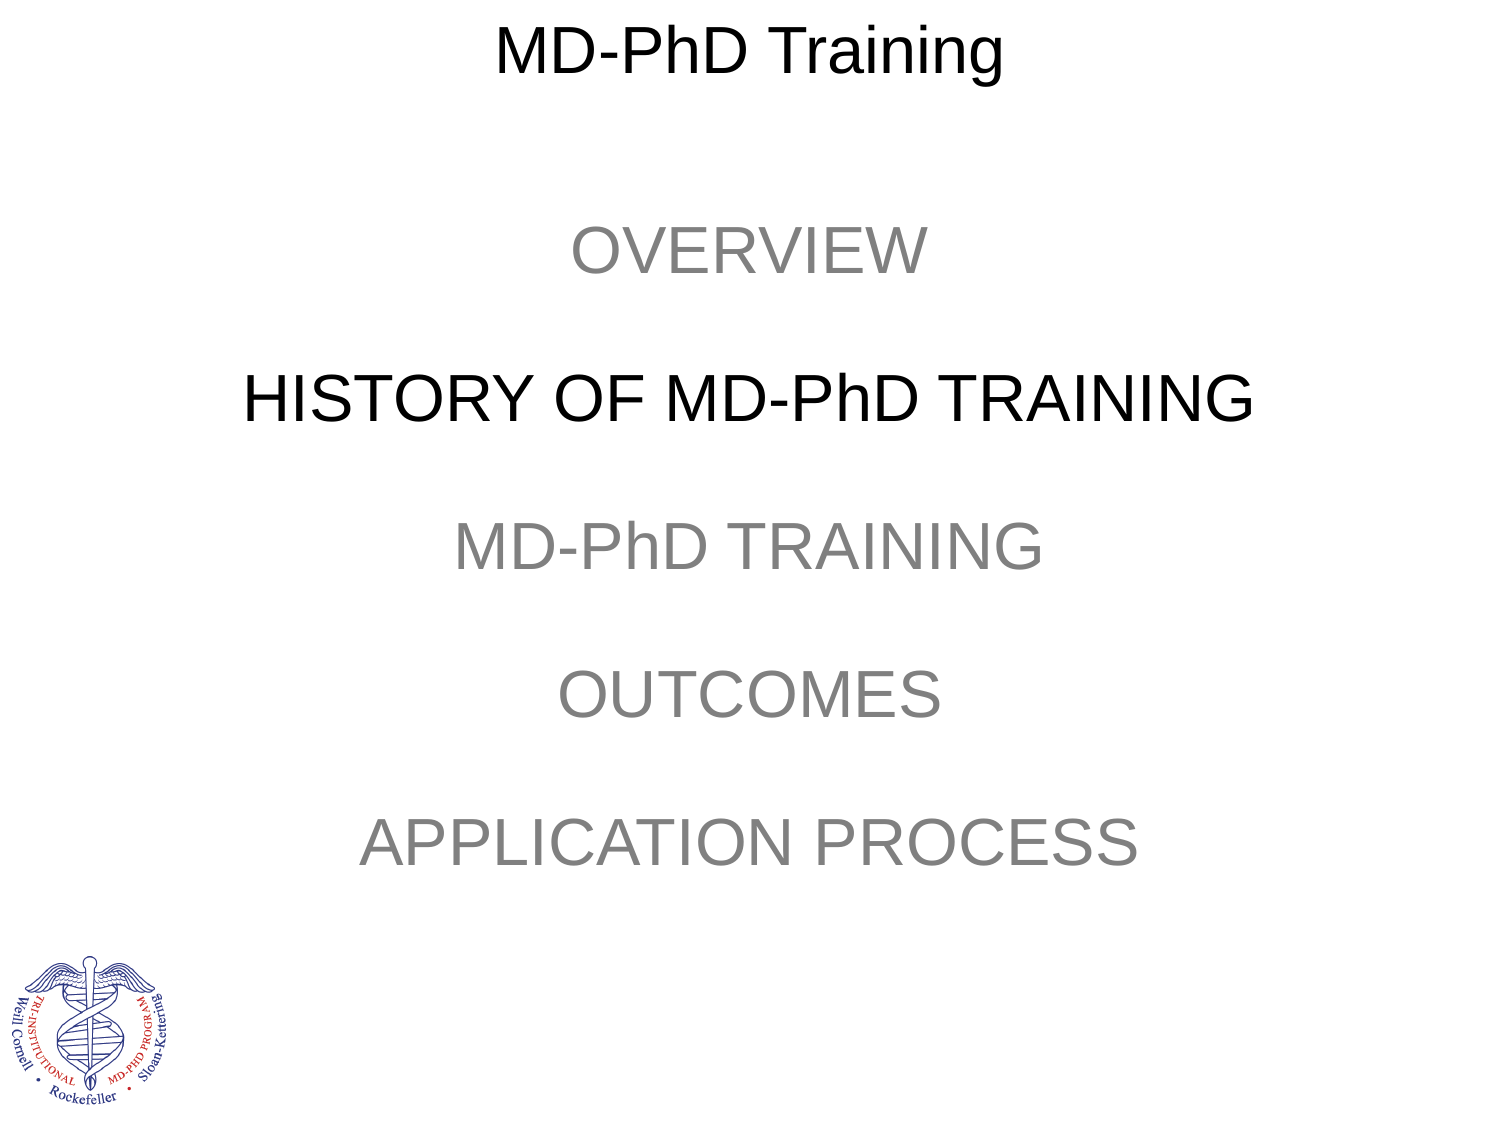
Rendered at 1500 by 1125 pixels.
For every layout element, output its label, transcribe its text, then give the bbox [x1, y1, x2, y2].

text_box MD-PhD TRAINING [0, 495, 1500, 590]
text_box OVERVIEW [0, 199, 1500, 295]
picture [12, 956, 166, 1125]
text_box MD-PhD Training [0, 0, 1500, 95]
text_box APPLICATION PROCESS [0, 791, 1500, 887]
text_box HISTORY OF MD-PhD TRAINING [0, 347, 1500, 443]
text_box OUTCOMES [0, 642, 1500, 738]
